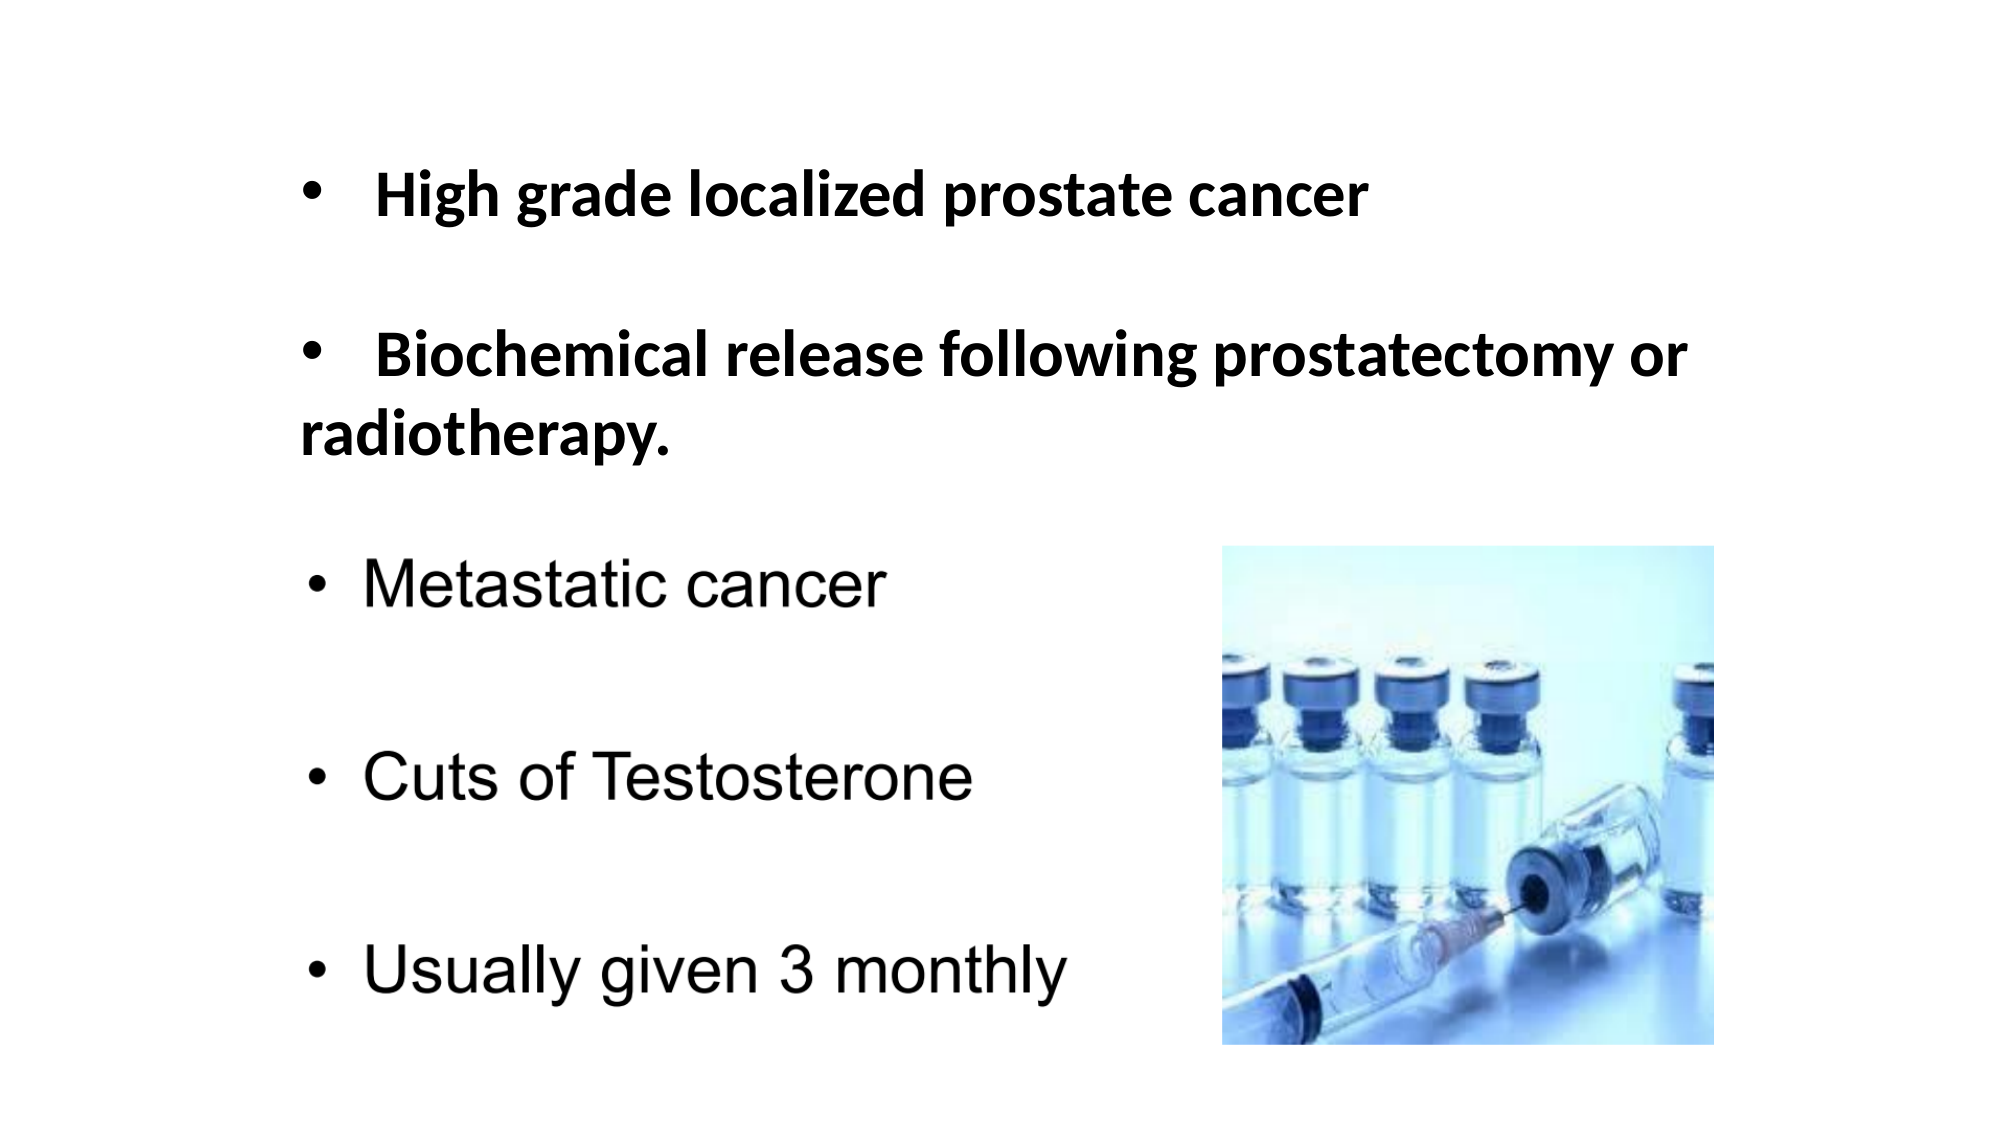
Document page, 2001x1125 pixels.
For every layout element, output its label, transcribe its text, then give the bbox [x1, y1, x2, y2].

text_box High grade localized prostate cancer Biochemical release following prostatectomy or radiotherapy. [285, 62, 1721, 477]
picture [262, 534, 1714, 1076]
